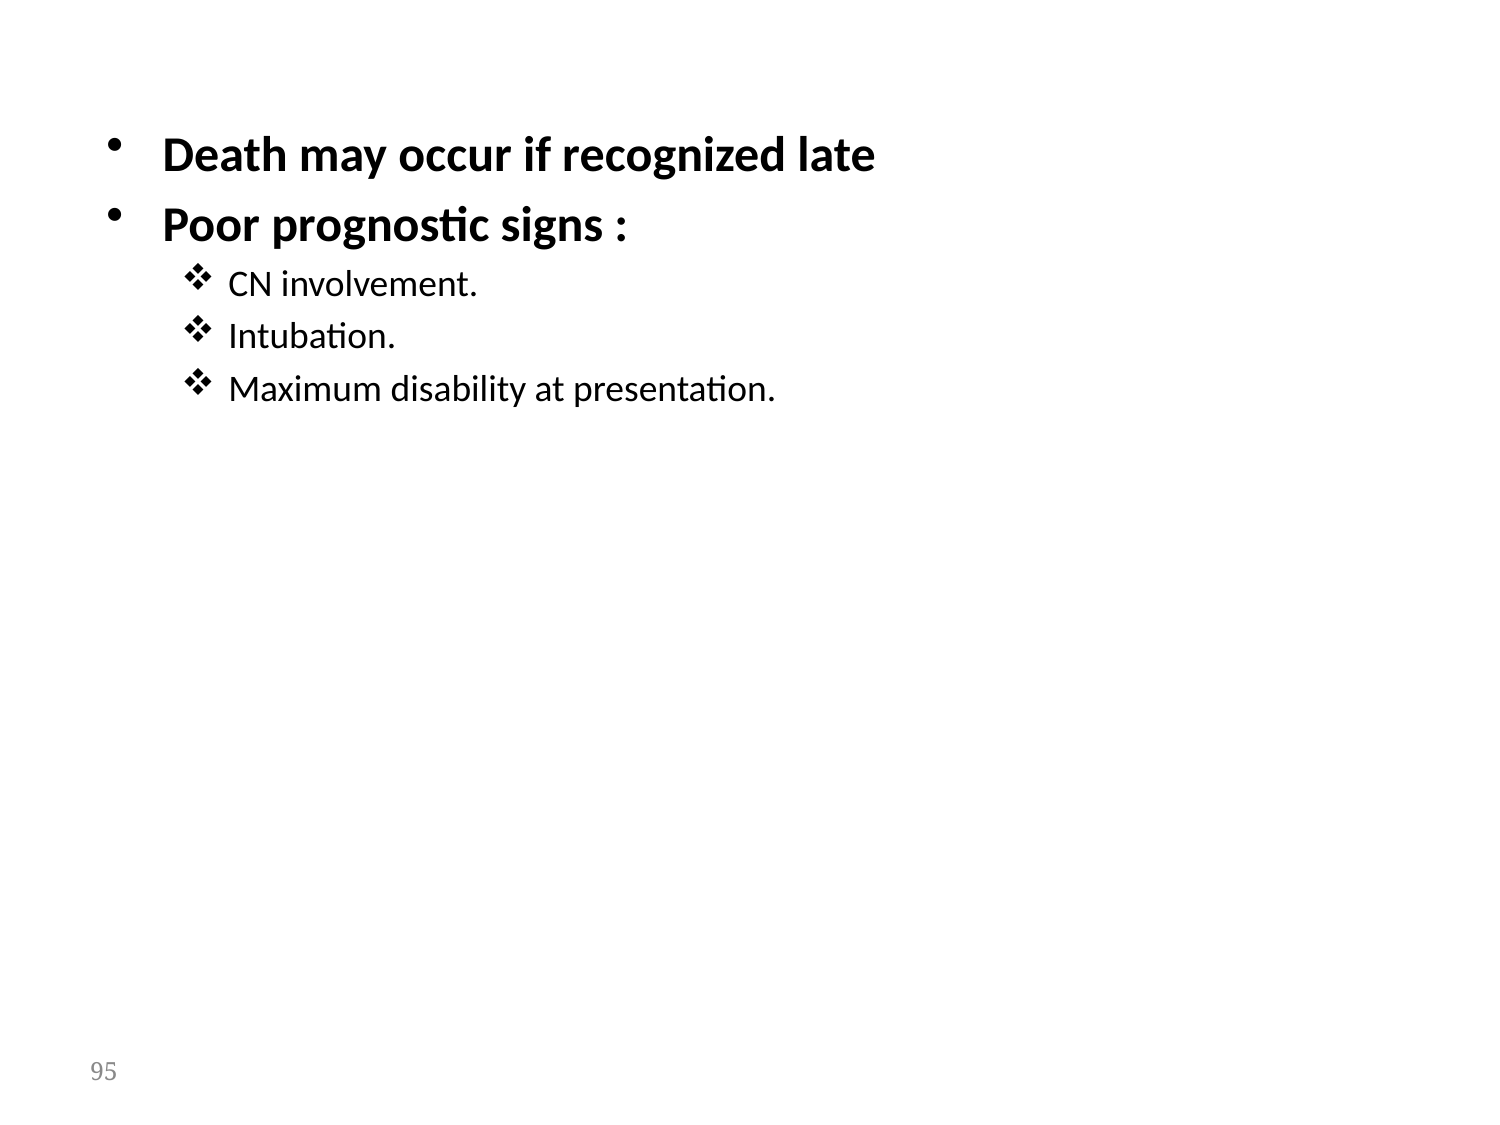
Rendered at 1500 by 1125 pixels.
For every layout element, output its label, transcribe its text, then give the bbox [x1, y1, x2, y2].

slide_number 95 [75, 1042, 425, 1103]
list Death may occur if recognized late Poor prognostic signs : CN involvement. Intubation. Maximum disability at presentation. [91, 113, 1442, 856]
